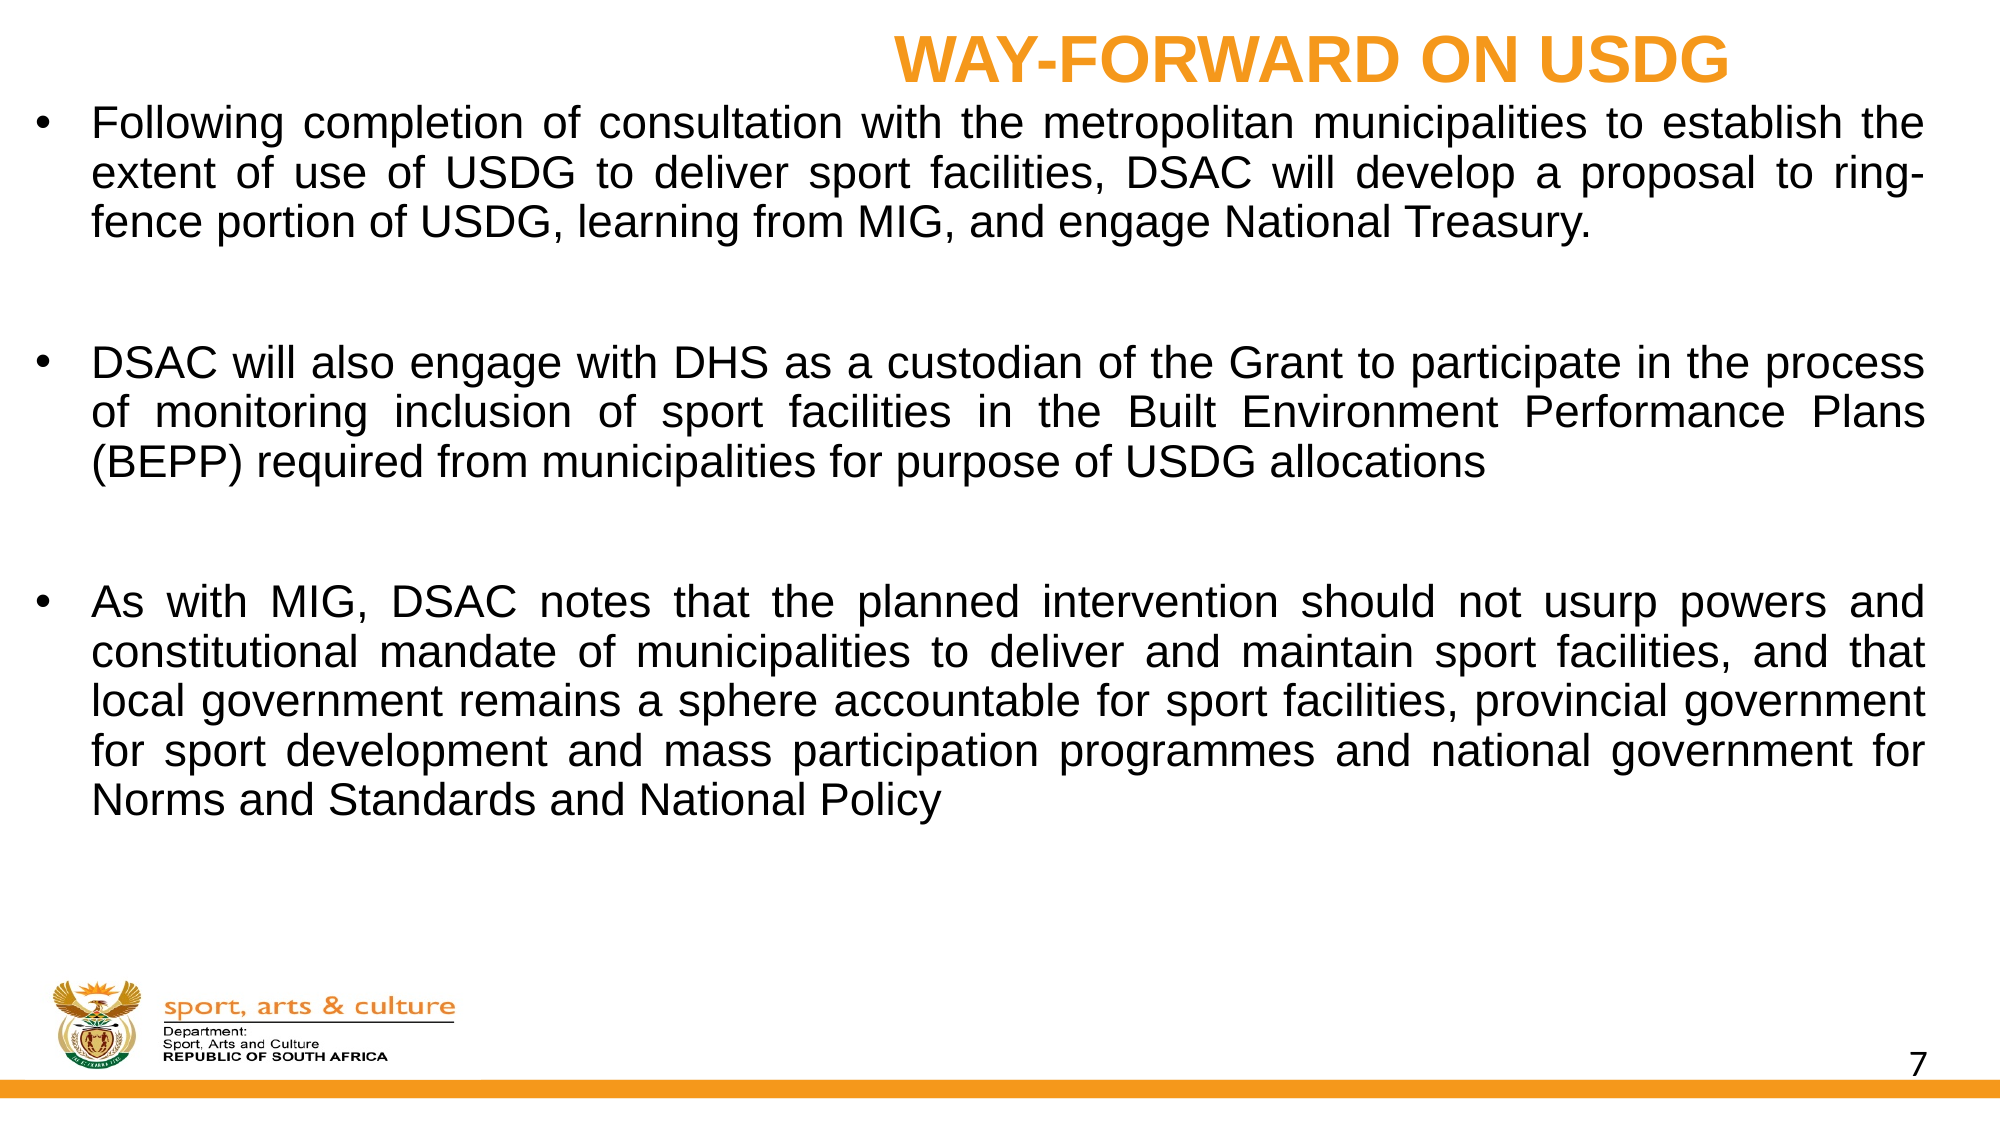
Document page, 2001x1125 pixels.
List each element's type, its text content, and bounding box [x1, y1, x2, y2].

text_box Following completion of consultation with the metropolitan municipalities to establish the extent of use of USDG to deliver sport facilities, DSAC will develop a proposal to ring-fence portion of USDG, learning from MIG, and engage National Treasury. DSAC will also engage with DHS as a custodian of the Grant to participate in the process of monitoring inclusion of sport facilities in the Built Environment Performance Plans (BEPP) required from municipalities for purpose of USDG allocations As with MIG, DSAC notes that the planned intervention should not usurp powers and constitutional mandate of municipalities to deliver and maintain sport facilities, and that local government remains a sphere accountable for sport facilities, provincial government for sport development and mass participation programmes and national government for Norms and Standards and National Policy [20, 91, 1943, 905]
text_box WAY-FORWARD ON USDG [32, 0, 1882, 91]
picture [25, 959, 481, 1079]
